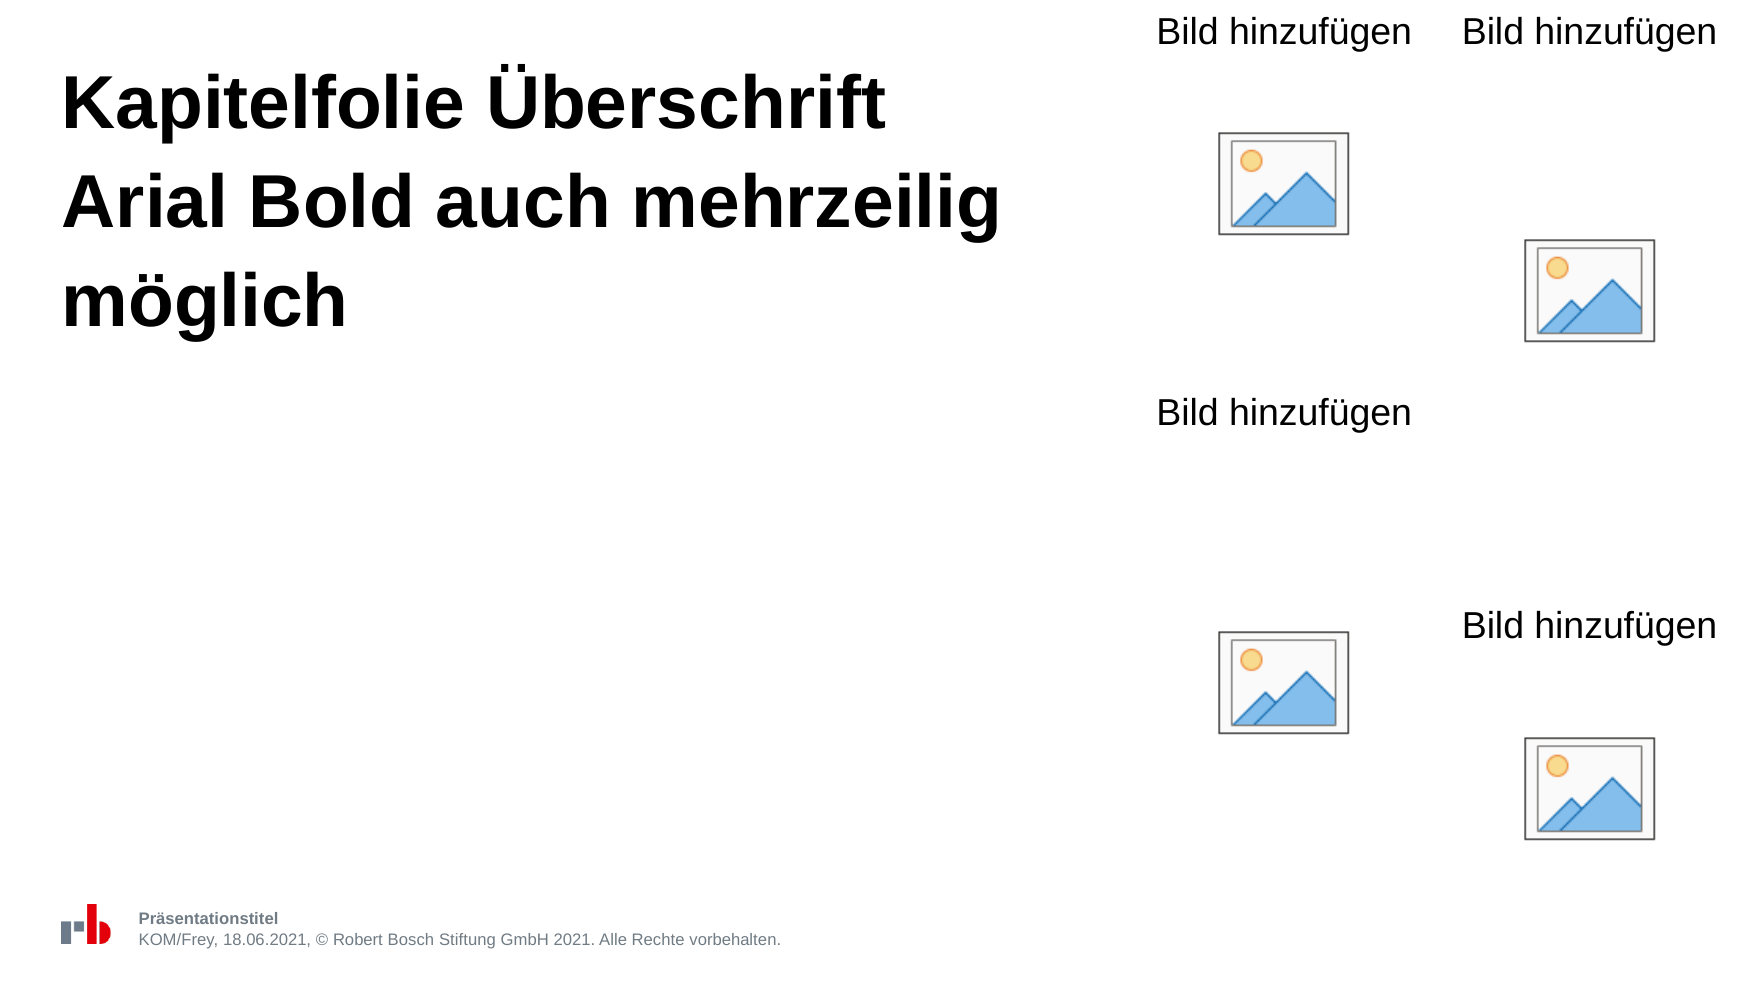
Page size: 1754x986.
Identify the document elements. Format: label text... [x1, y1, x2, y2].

picture [1154, 380, 1415, 986]
picture [1426, 0, 1754, 582]
picture [61, 904, 111, 944]
picture [1426, 593, 1754, 986]
picture [1154, 0, 1415, 369]
title Kapitelfolie Überschrift Arial Bold auch mehrzeilig möglich [61, 44, 1007, 476]
